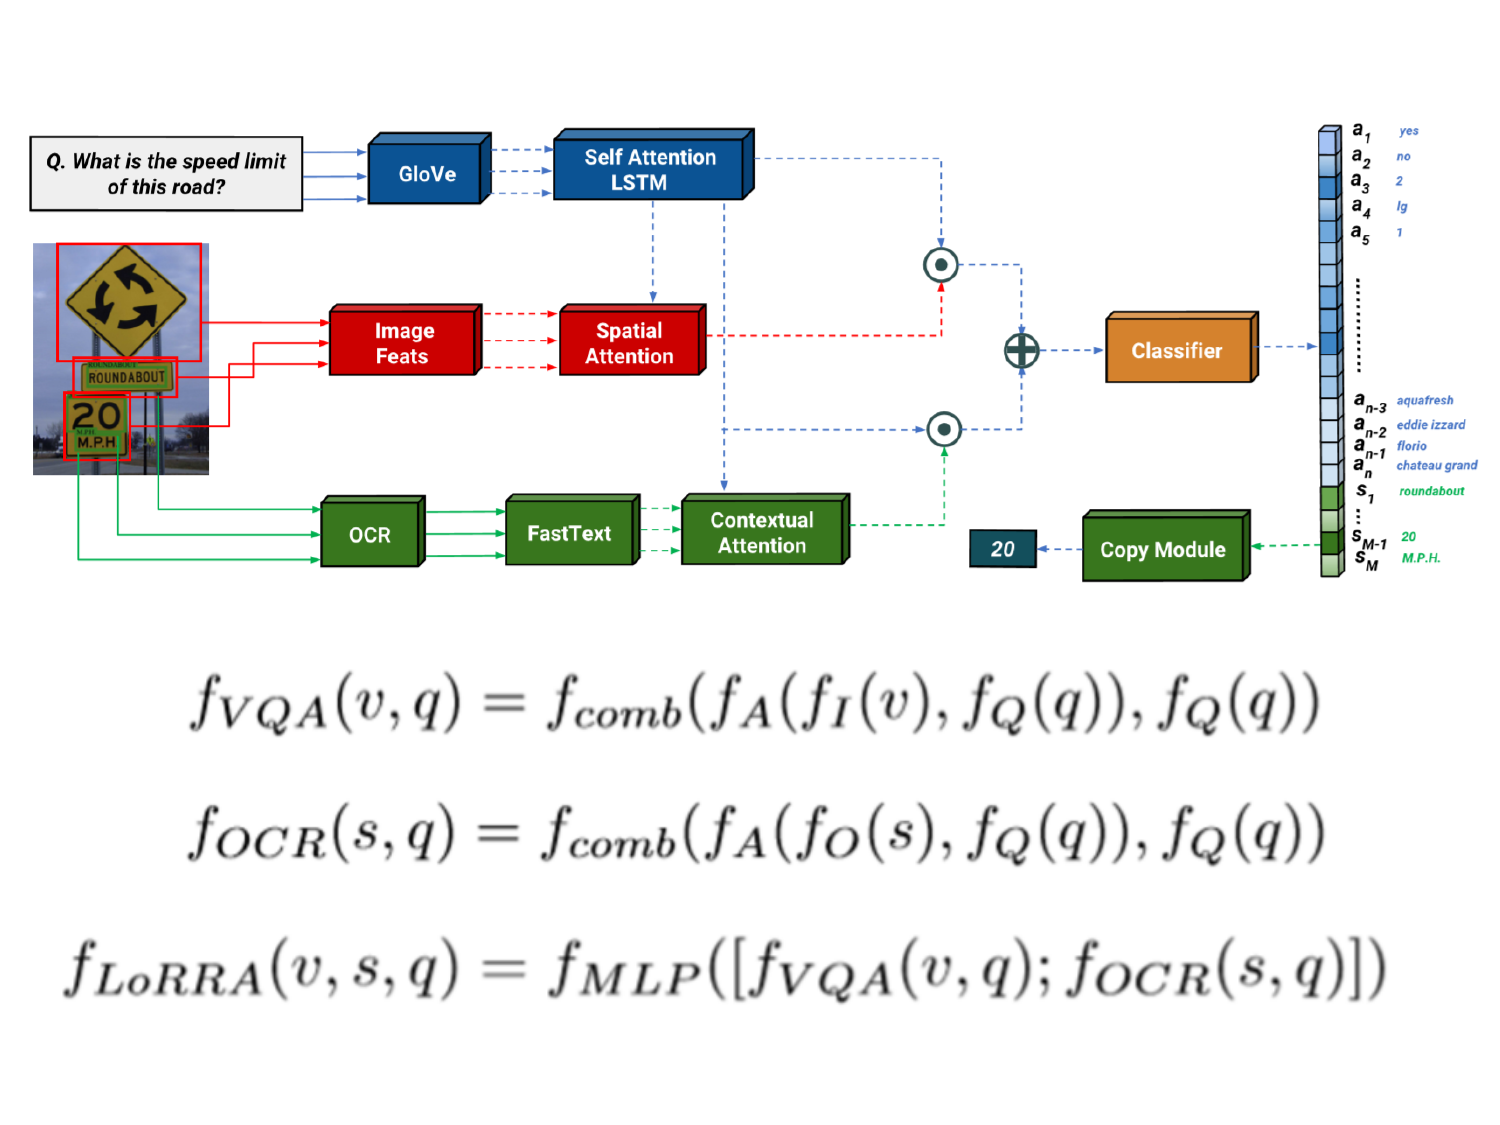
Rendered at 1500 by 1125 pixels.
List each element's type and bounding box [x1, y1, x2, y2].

picture [5, 89, 1500, 600]
picture [40, 916, 1445, 1022]
picture [141, 621, 1355, 898]
